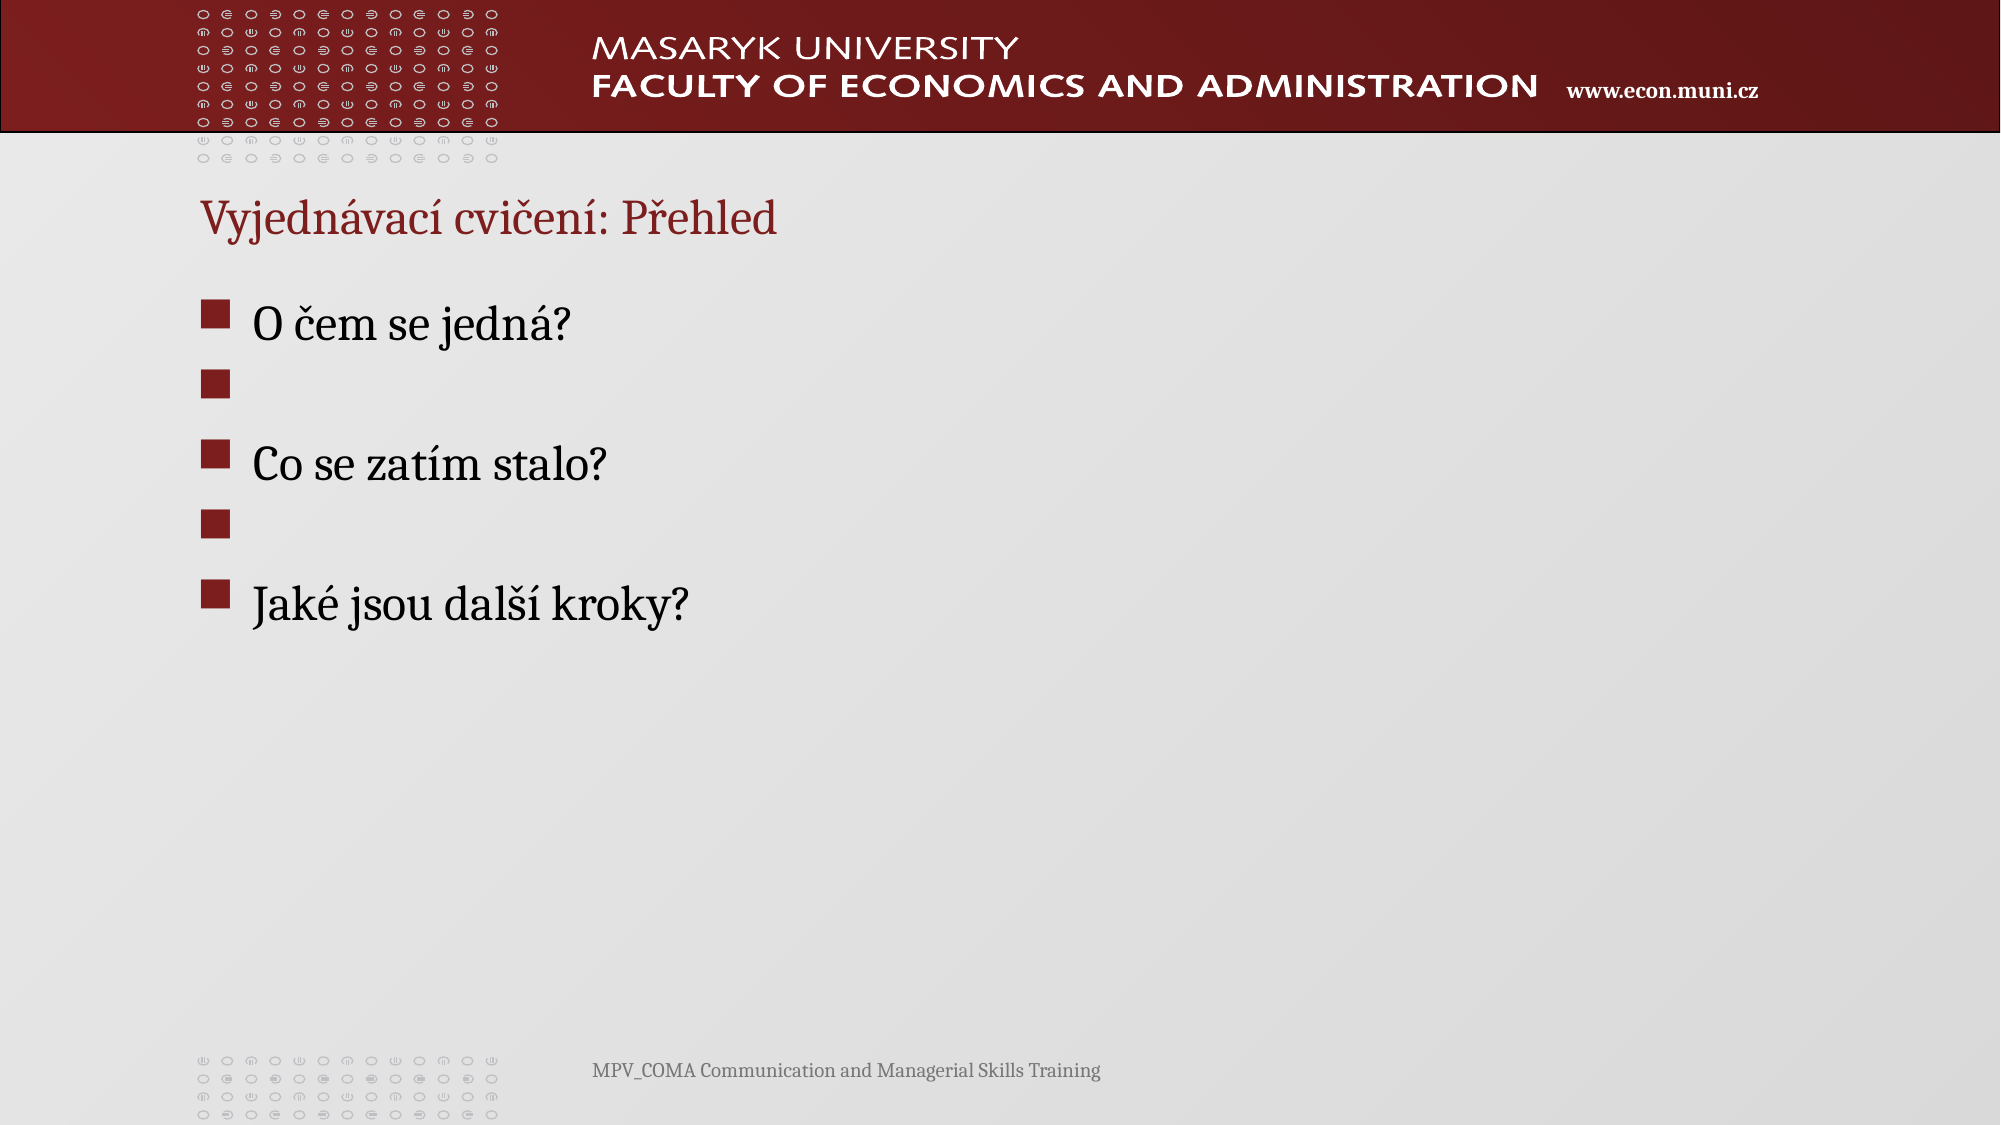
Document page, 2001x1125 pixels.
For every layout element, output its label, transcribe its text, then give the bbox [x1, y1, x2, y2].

list O čem se jedná? Co se zatím stalo? Jaké jsou další kroky? [196, 290, 1897, 1006]
footer MPV_COMA Communication and Managerial Skills Training [592, 1056, 1705, 1100]
title Vyjednávací cvičení: Přehled [200, 184, 1900, 268]
